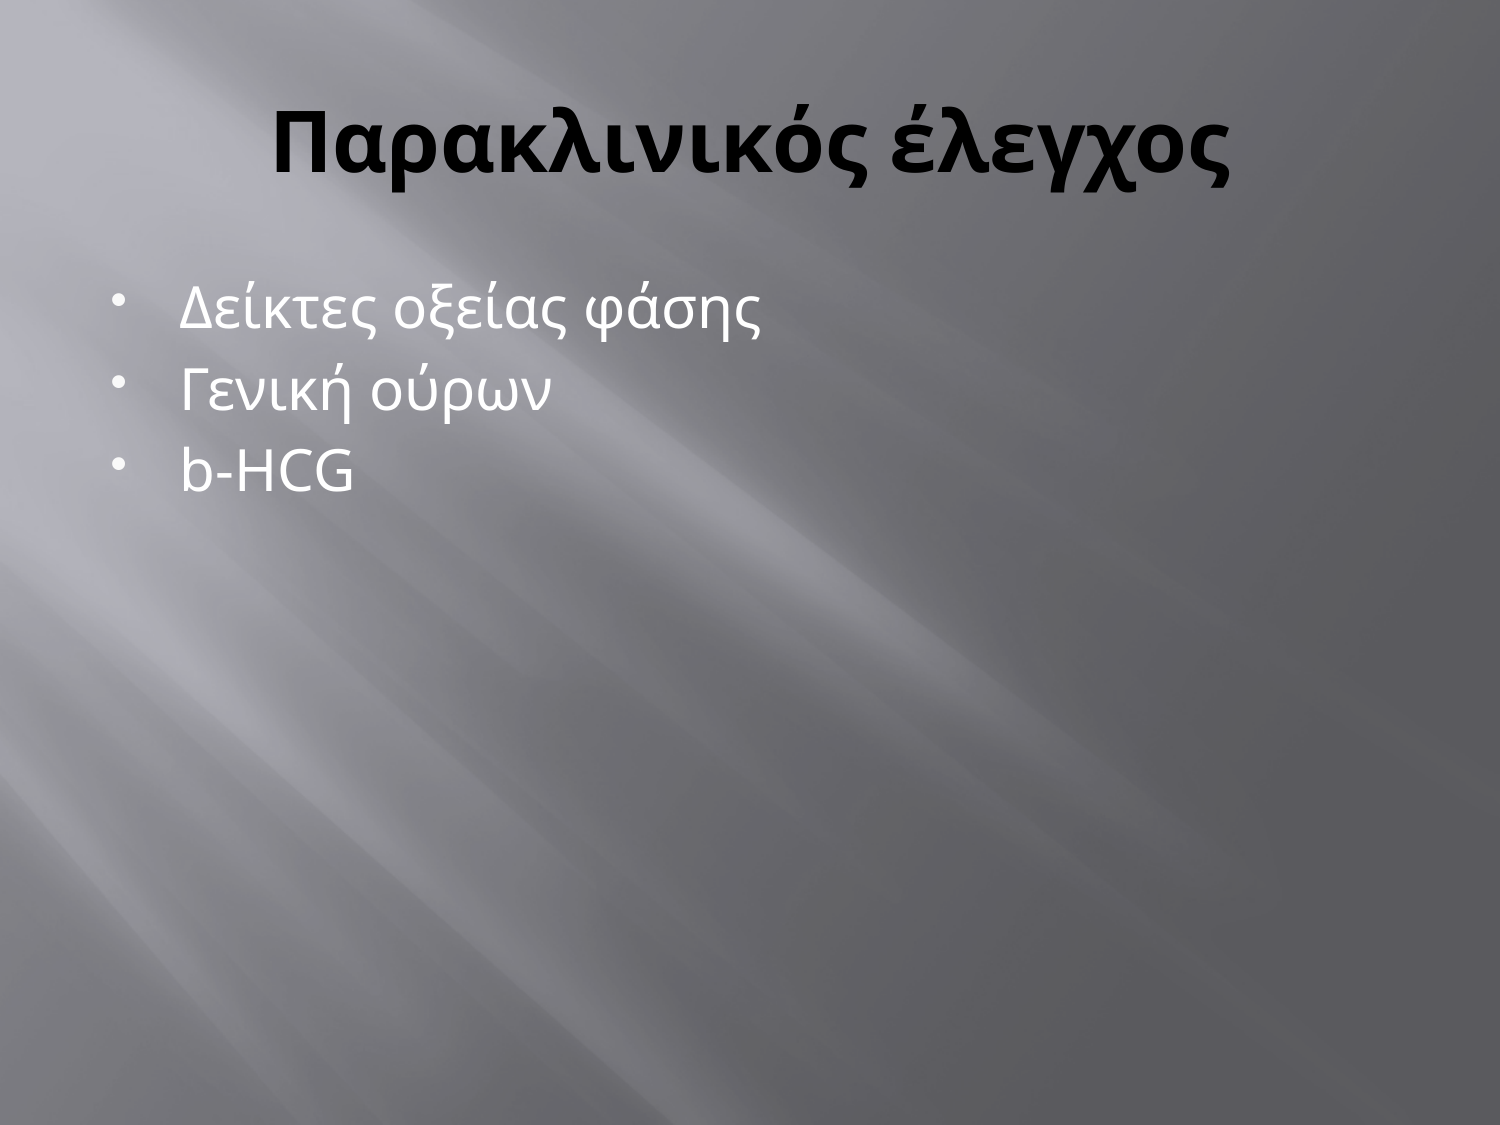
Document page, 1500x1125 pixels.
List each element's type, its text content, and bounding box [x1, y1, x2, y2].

title Παρακλινικός έλεγχος [75, 45, 1425, 233]
list Δείκτες οξείας φάσης Γενική ούρων b-HCG [75, 262, 1425, 1035]
